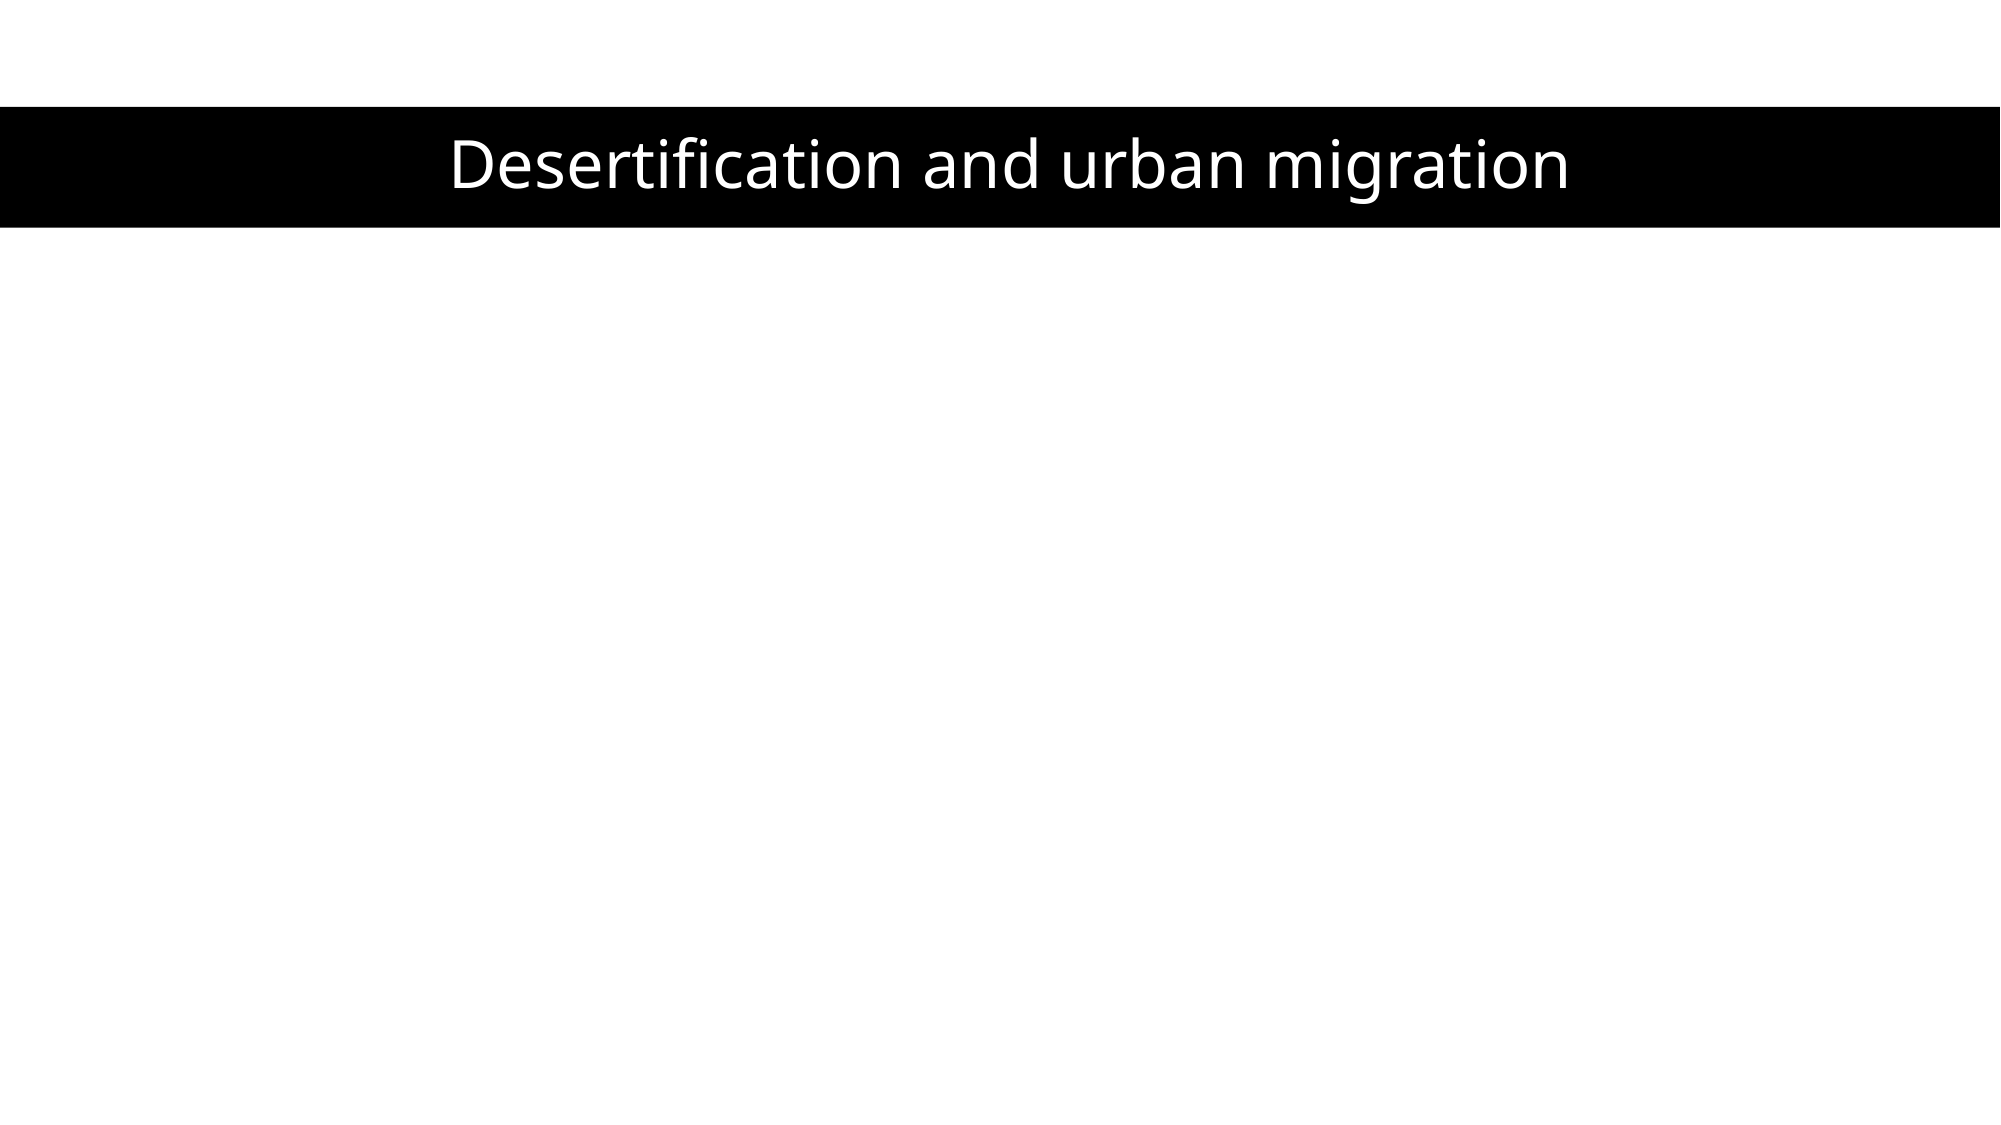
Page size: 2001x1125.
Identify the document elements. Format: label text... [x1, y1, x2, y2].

text_box [0, 106, 2000, 229]
text_box Desertification and urban migration [91, 105, 1931, 228]
